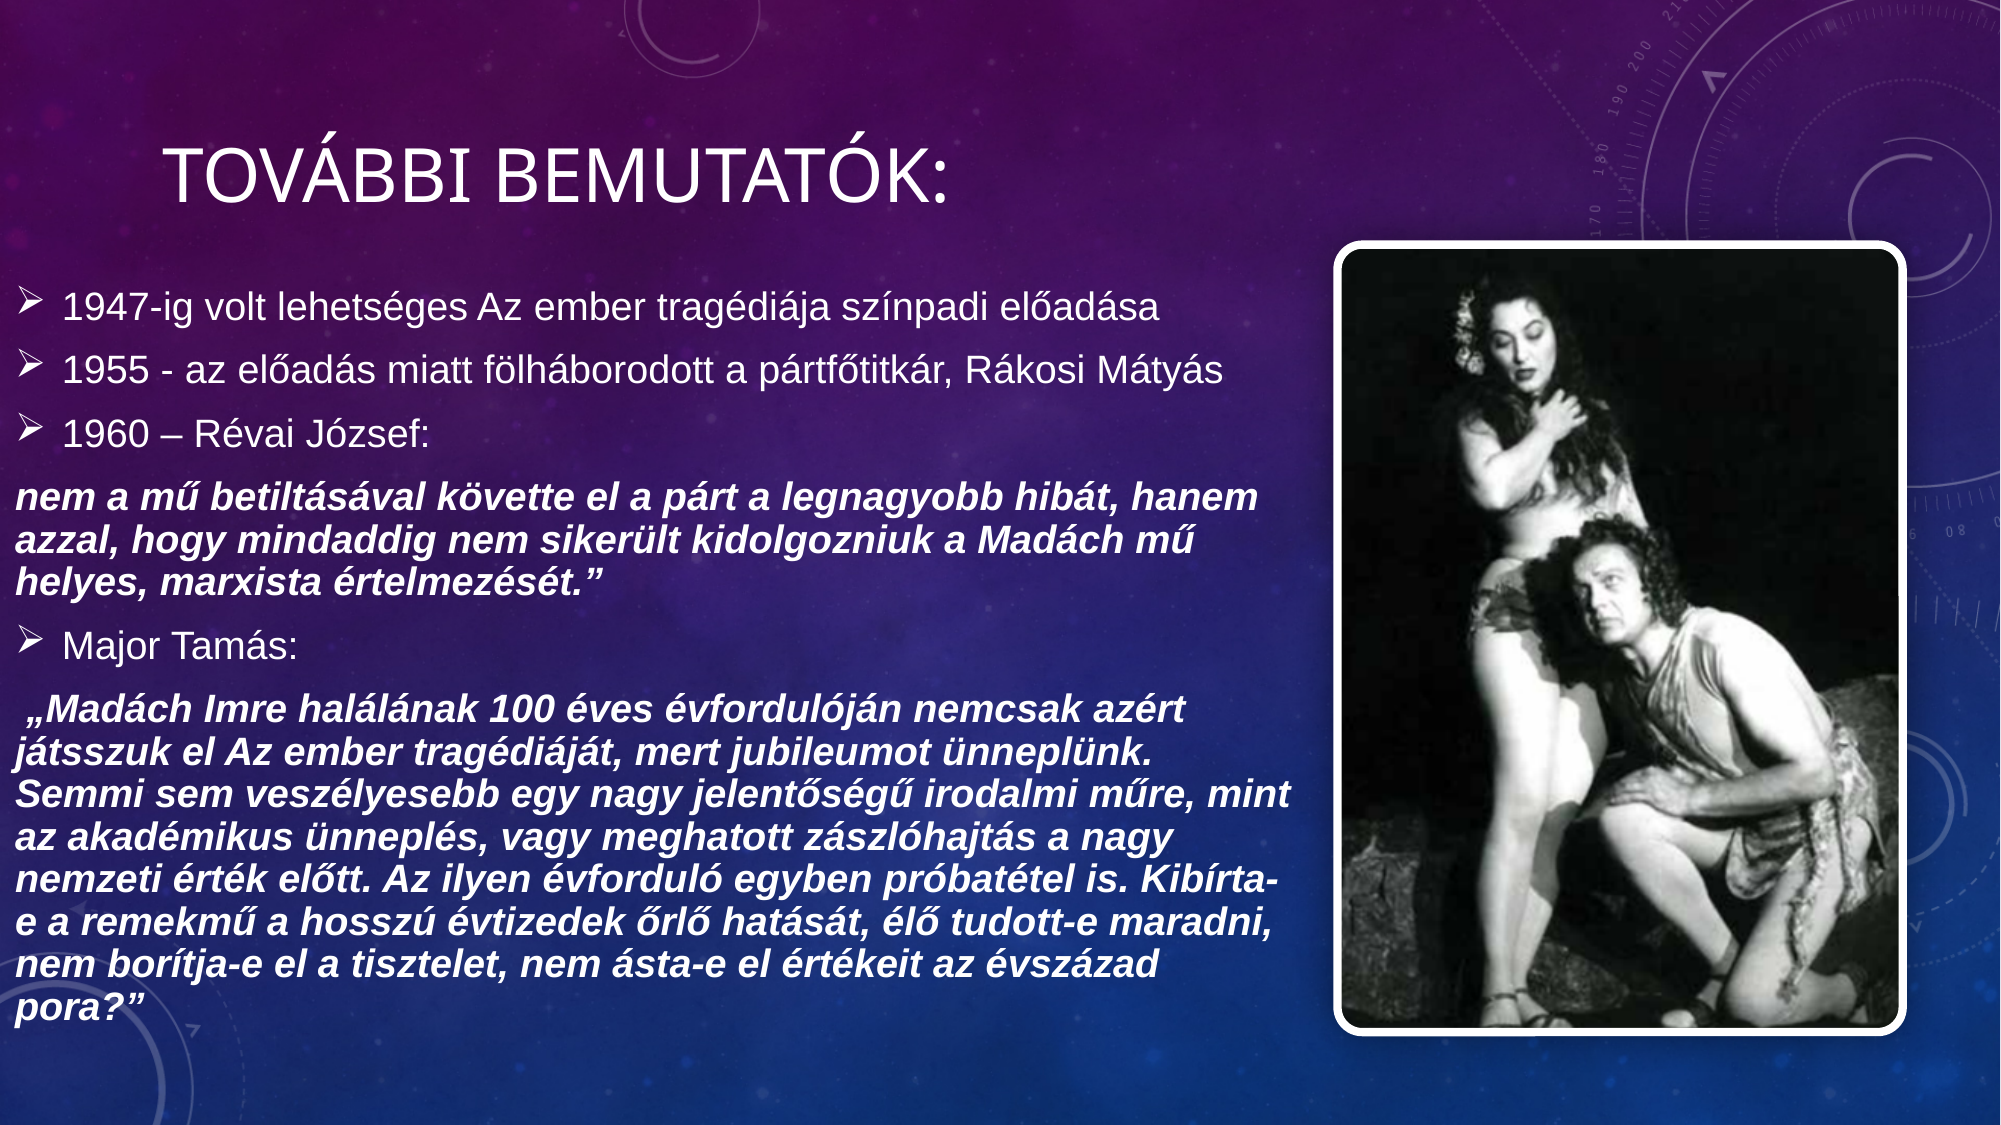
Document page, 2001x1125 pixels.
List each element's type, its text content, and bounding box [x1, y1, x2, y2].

picture [0, 0, 2001, 1125]
title További bemutatók: [112, 99, 1000, 245]
list 1947-ig volt lehetséges Az ember tragédiája színpadi előadása 1955 - az előadás miatt fölháborodott a pártfőtitkár, Rákosi Mátyás 1960 – Révai József: nem a mű betiltásával követte el a párt a legnagyobb hibát, hanem azzal, hogy mindaddig nem sikerült kidolgozniuk a Madách mű helyes, marxista értelmezését.” Major Tamás: „Madách Imre halálának 100 éves évfordulóján nemcsak azért játsszuk el Az ember tragédiáját, mert jubileumot ünneplünk. Semmi sem veszélyesebb egy nagy jelentőségű irodalmi műre, mint az akadémikus ünneplés, vagy meghatott zászlóhajtás a nagy nemzeti érték előtt. Az ilyen évforduló egyben próbatétel is. Kibírta-e a remekmű a hosszú évtizedek őrlő hatását, élő tudott-e maradni, nem borítja-e el a tisztelet, nem ásta-e el értékeit az évszázad pora?” [0, 276, 1309, 1090]
